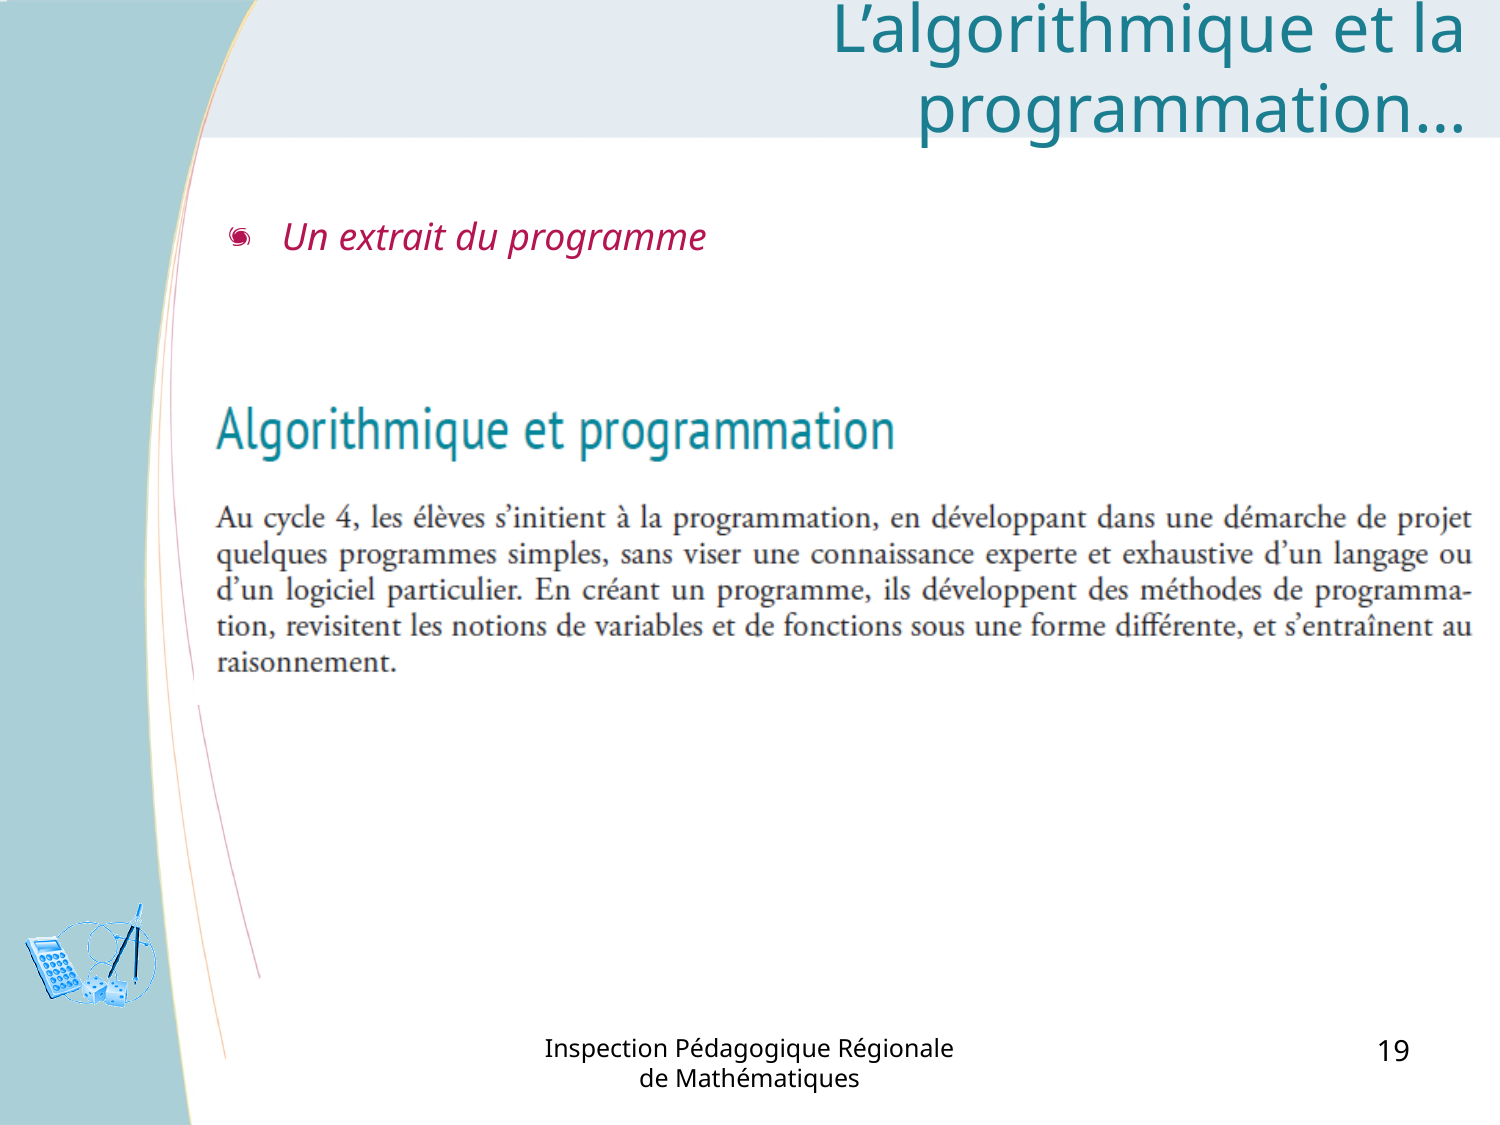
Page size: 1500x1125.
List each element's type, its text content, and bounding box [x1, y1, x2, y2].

picture [0, 0, 1500, 1125]
text_box 19 [1074, 1024, 1425, 1103]
text_box L’algorithmique et la programmation… [344, 0, 1483, 160]
text_box Inspection Pédagogique Régionale de Mathématiques [512, 1024, 988, 1103]
text_box Un extrait du programme [210, 210, 1453, 383]
